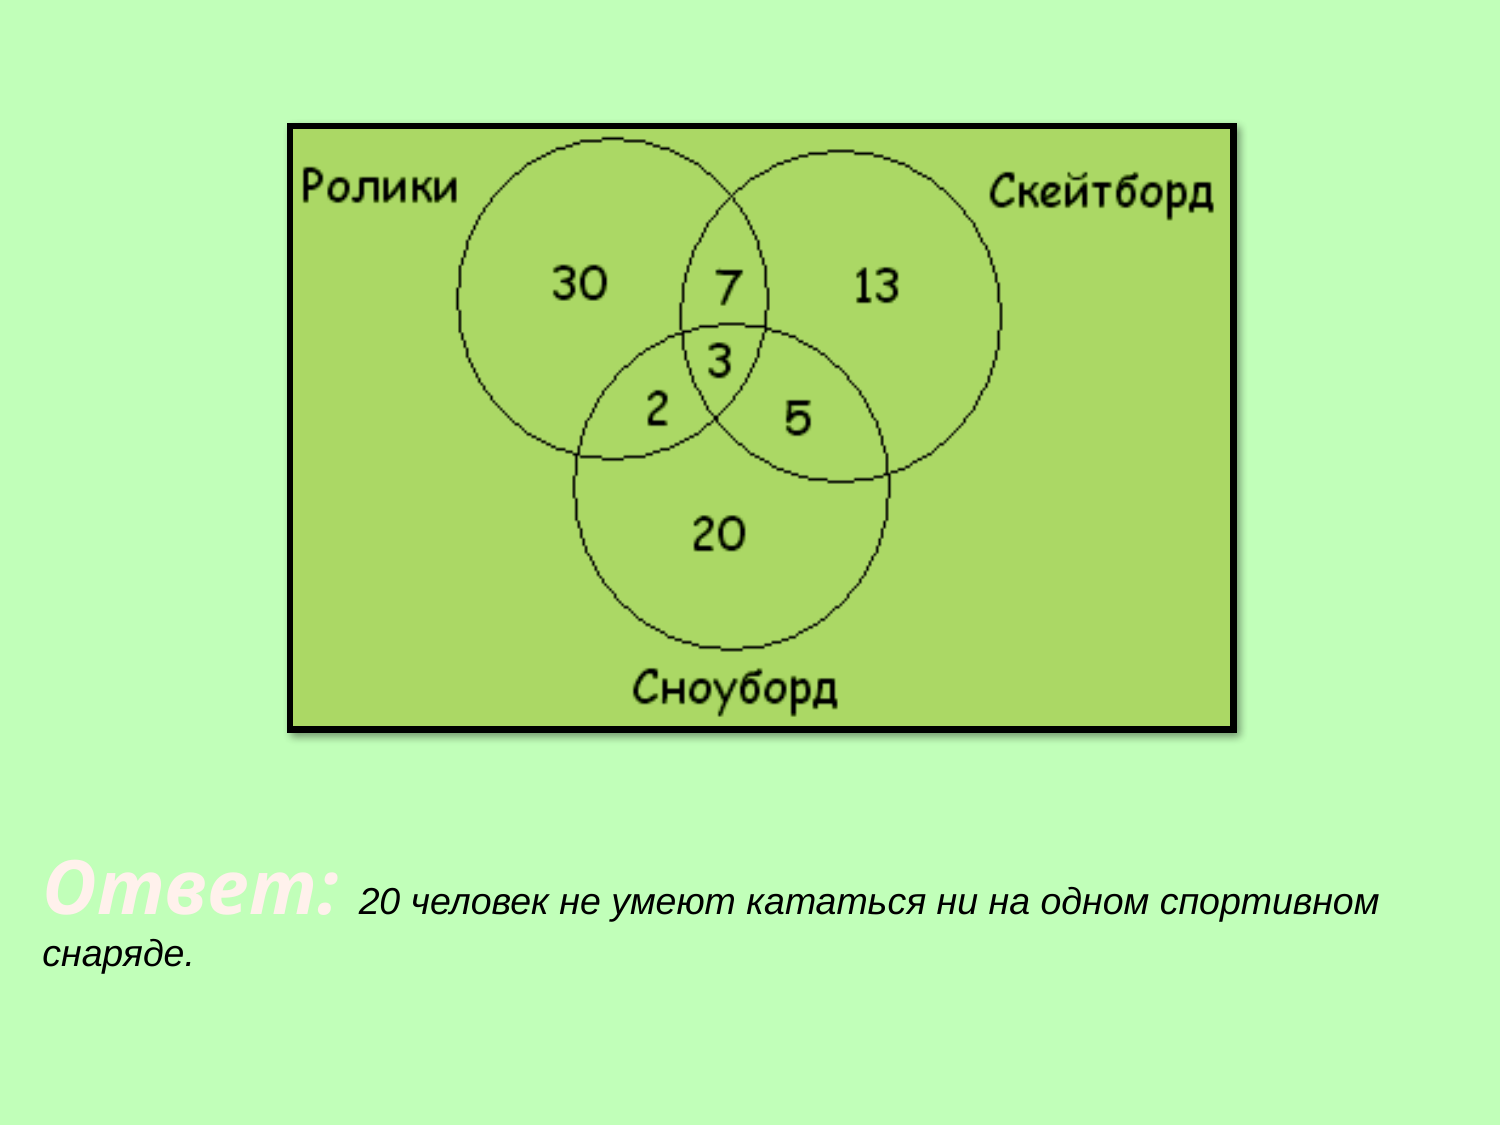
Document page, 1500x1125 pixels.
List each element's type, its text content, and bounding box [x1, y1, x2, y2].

text_box Ответ: 20 человек не умеют кататься ни на одном спортивном снаряде. [27, 831, 1500, 982]
picture [292, 128, 1231, 727]
